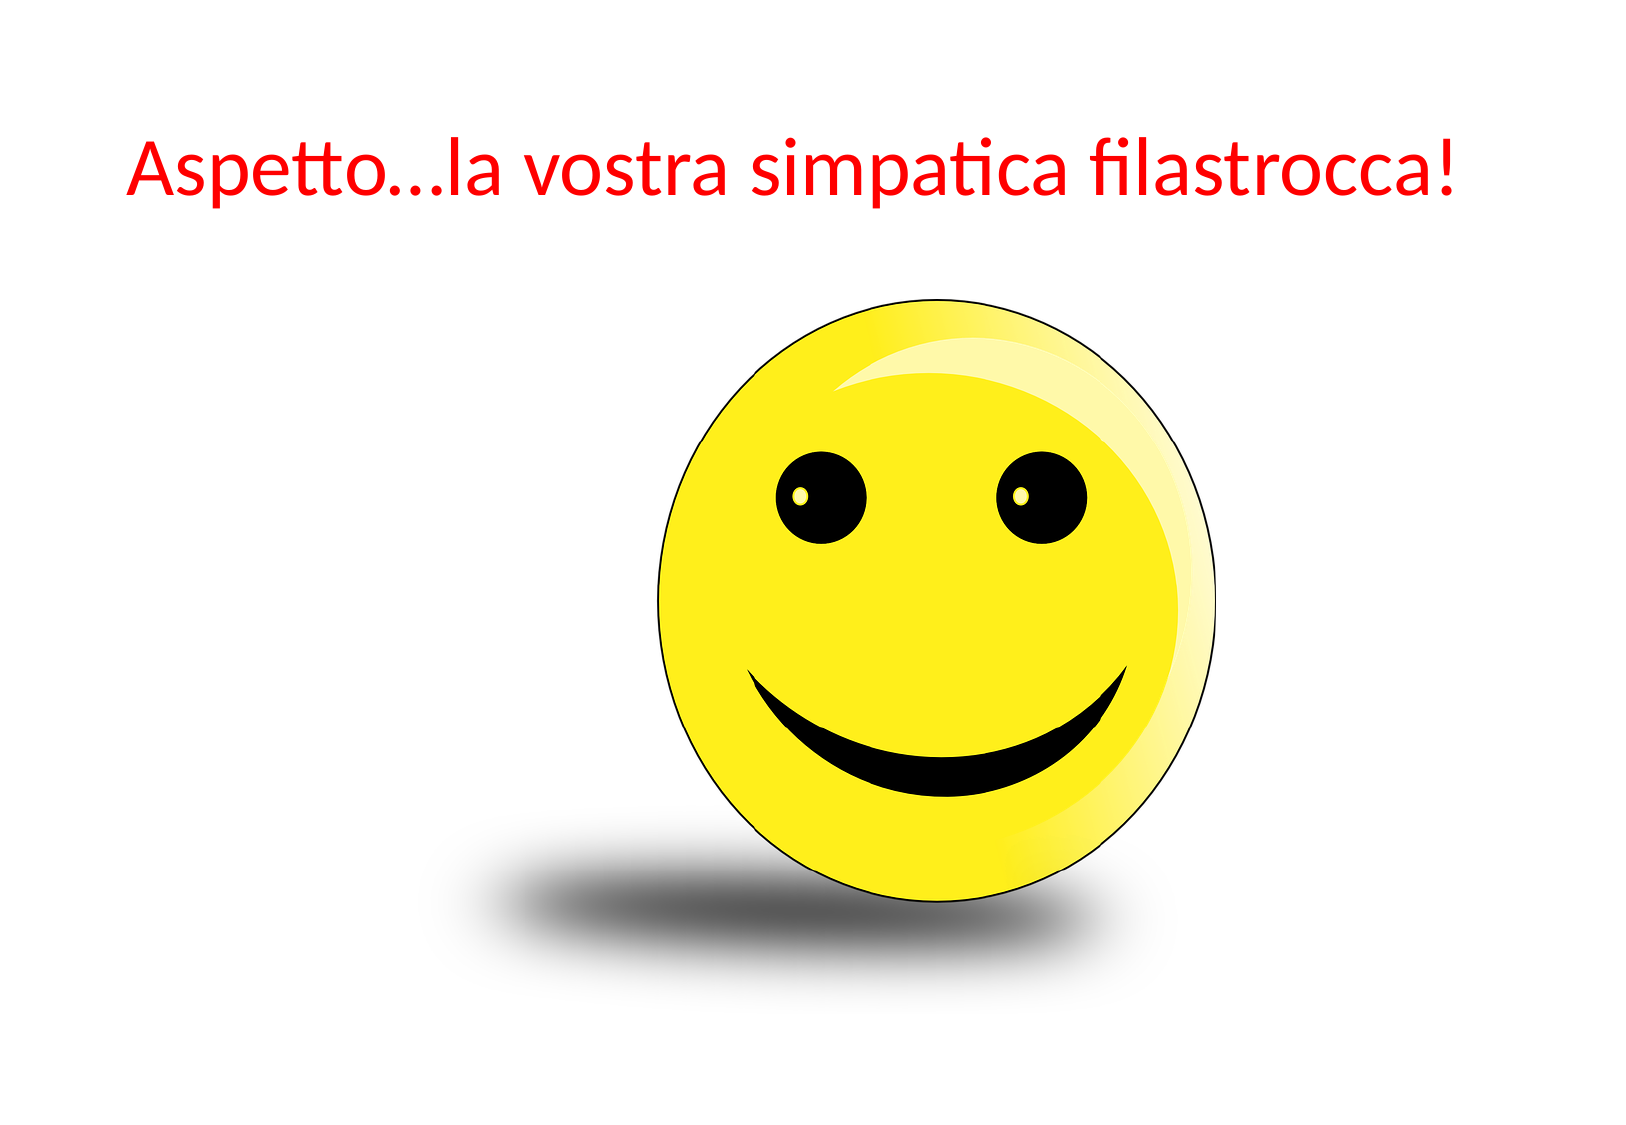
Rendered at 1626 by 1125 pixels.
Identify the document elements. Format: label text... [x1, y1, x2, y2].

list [408, 299, 1216, 1014]
title Aspetto…la vostra simpatica filastrocca! [111, 59, 1514, 278]
